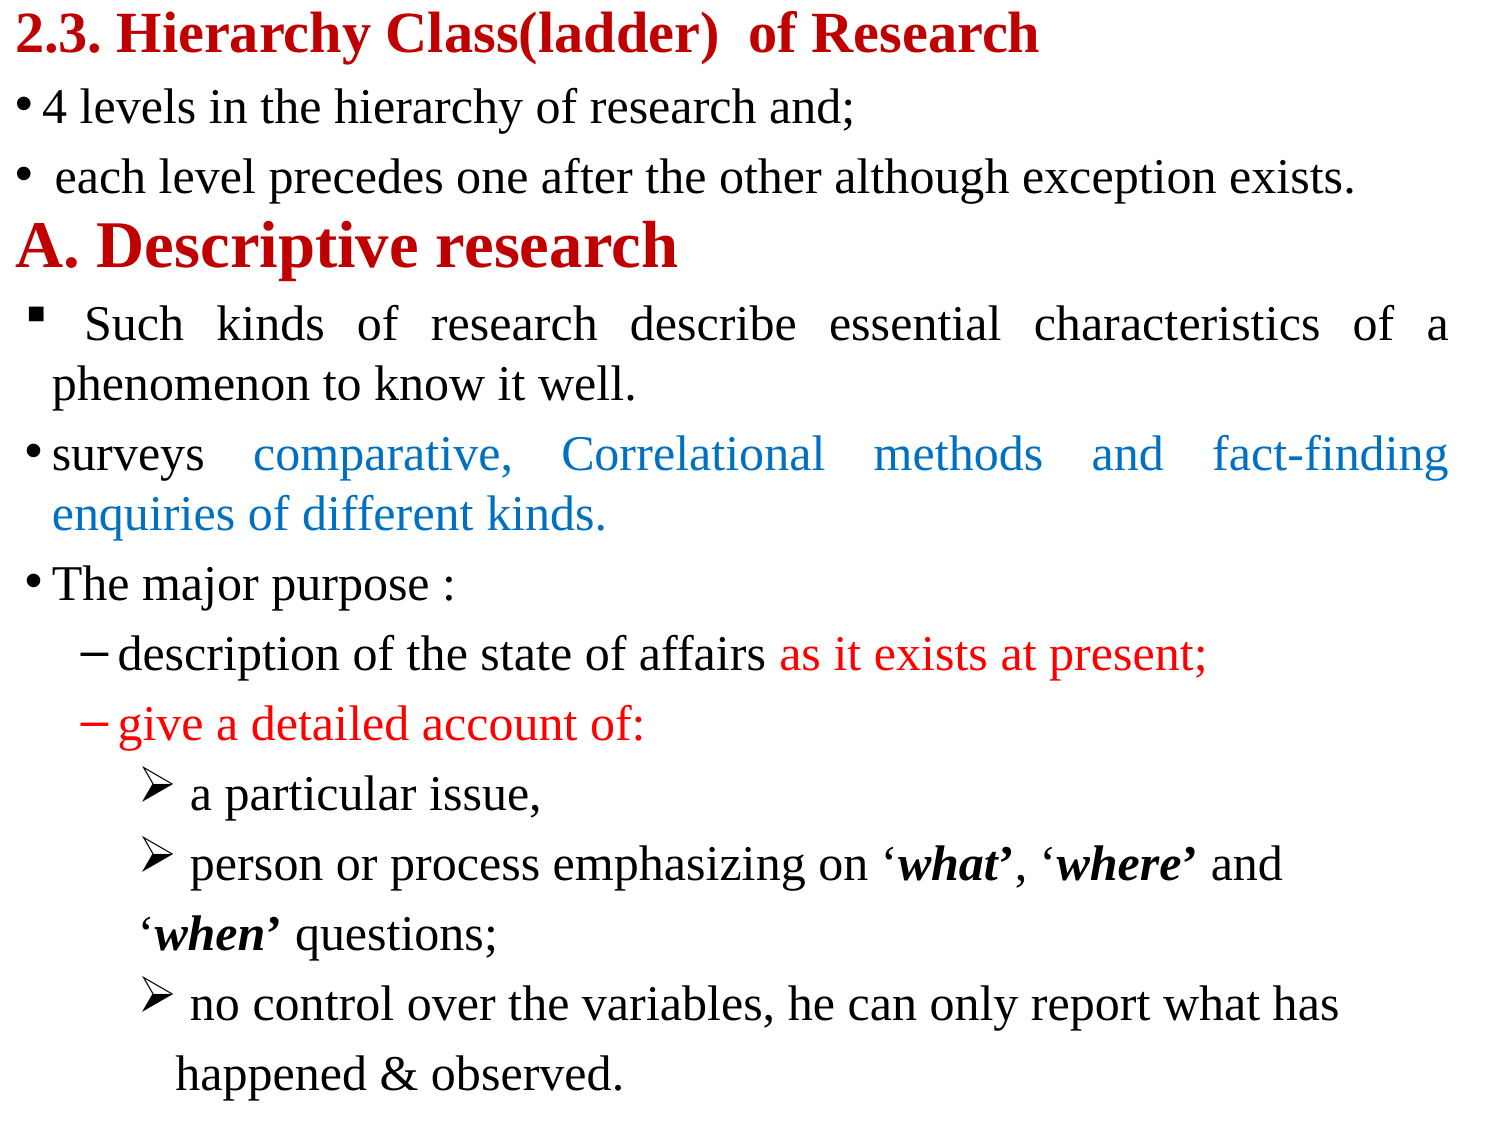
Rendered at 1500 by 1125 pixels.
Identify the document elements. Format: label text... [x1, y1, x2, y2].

list 2.3. Hierarchy Class(ladder) of Research 4 levels in the hierarchy of research and; each level precedes one after the other although exception exists. A. Descriptive research Such kinds of research describe essential characteristics of a phenomenon to know it well. surveys comparative, Correlational methods and fact-finding enquiries of different kinds. The major purpose : description of the state of affairs as it exists at present; give a detailed account of: a particular issue, person or process emphasizing on ‘what’, ‘where’ and ‘when’ questions; no control over the variables, he can only report what has happened & observed. [0, 0, 1466, 1125]
